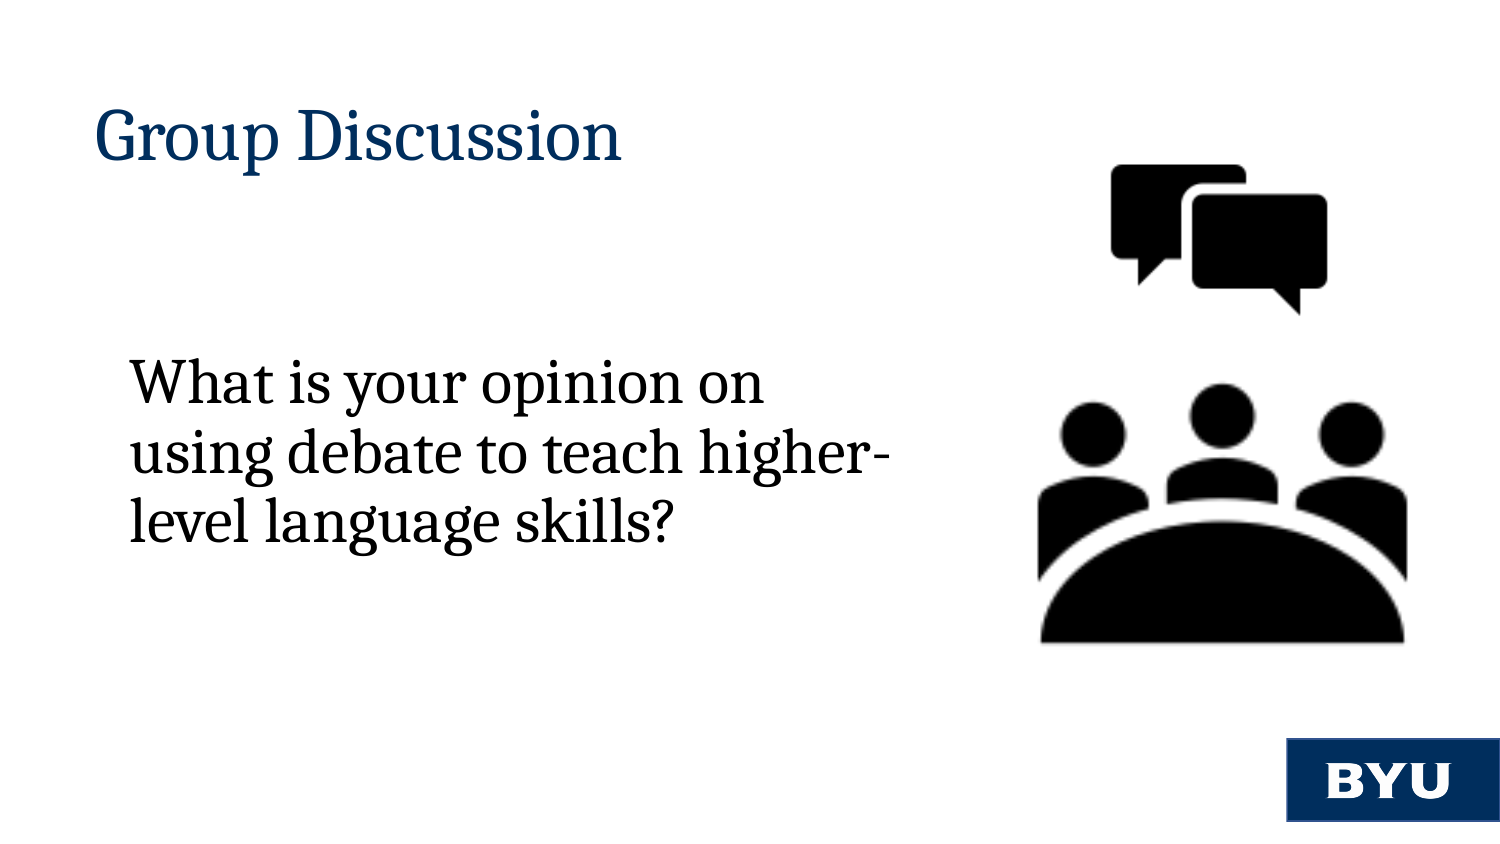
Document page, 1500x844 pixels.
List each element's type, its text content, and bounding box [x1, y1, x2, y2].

picture [998, 111, 1448, 736]
picture [1325, 763, 1452, 799]
title Group Discussion [84, 84, 1417, 197]
list What is your opinion on using debate to teach higher-level language skills? [118, 336, 927, 693]
